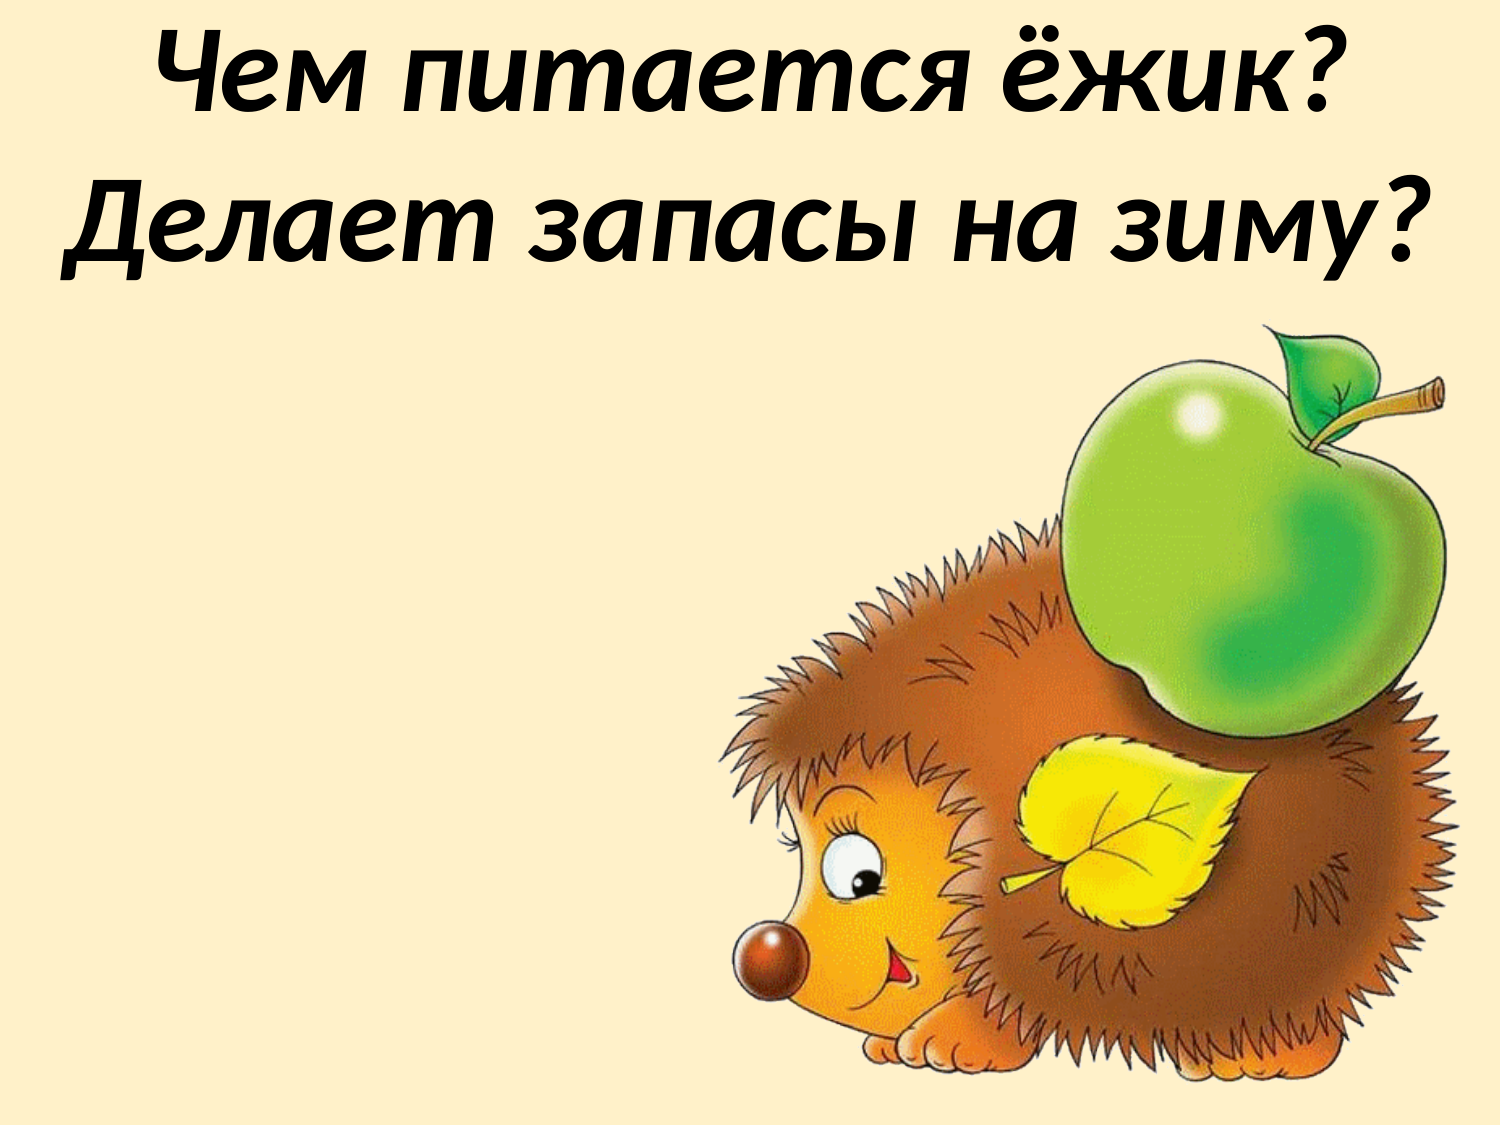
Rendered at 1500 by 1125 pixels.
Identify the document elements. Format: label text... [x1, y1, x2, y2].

title Чем питается ёжик? Делает запасы на зиму? [0, 42, 1500, 231]
picture [690, 291, 1500, 1125]
